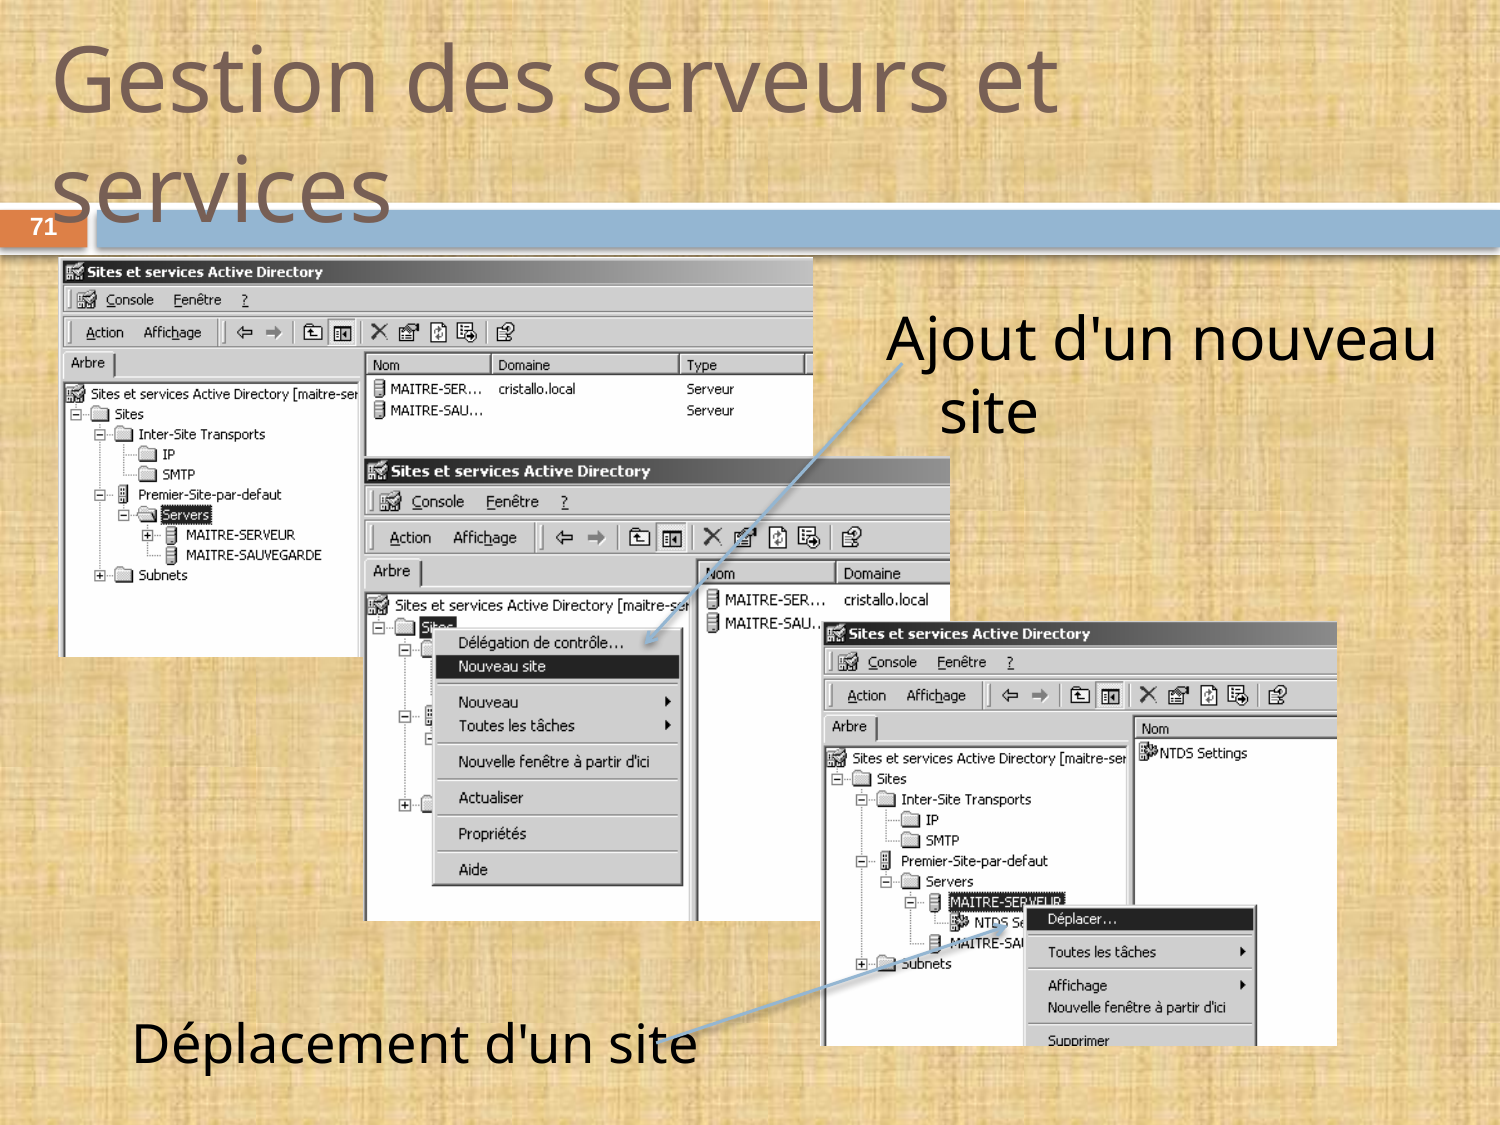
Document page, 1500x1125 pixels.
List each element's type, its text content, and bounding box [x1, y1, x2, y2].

list Ajout d'un nouveau site [871, 292, 1500, 511]
title Gestion des serveurs et services [35, 58, 1376, 204]
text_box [655, 925, 1009, 1044]
picture [0, 255, 1500, 1125]
text_box Déplacement d'un site [117, 1001, 746, 1125]
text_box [632, 374, 915, 634]
slide_number 71 [0, 208, 88, 249]
picture [0, 0, 1500, 202]
